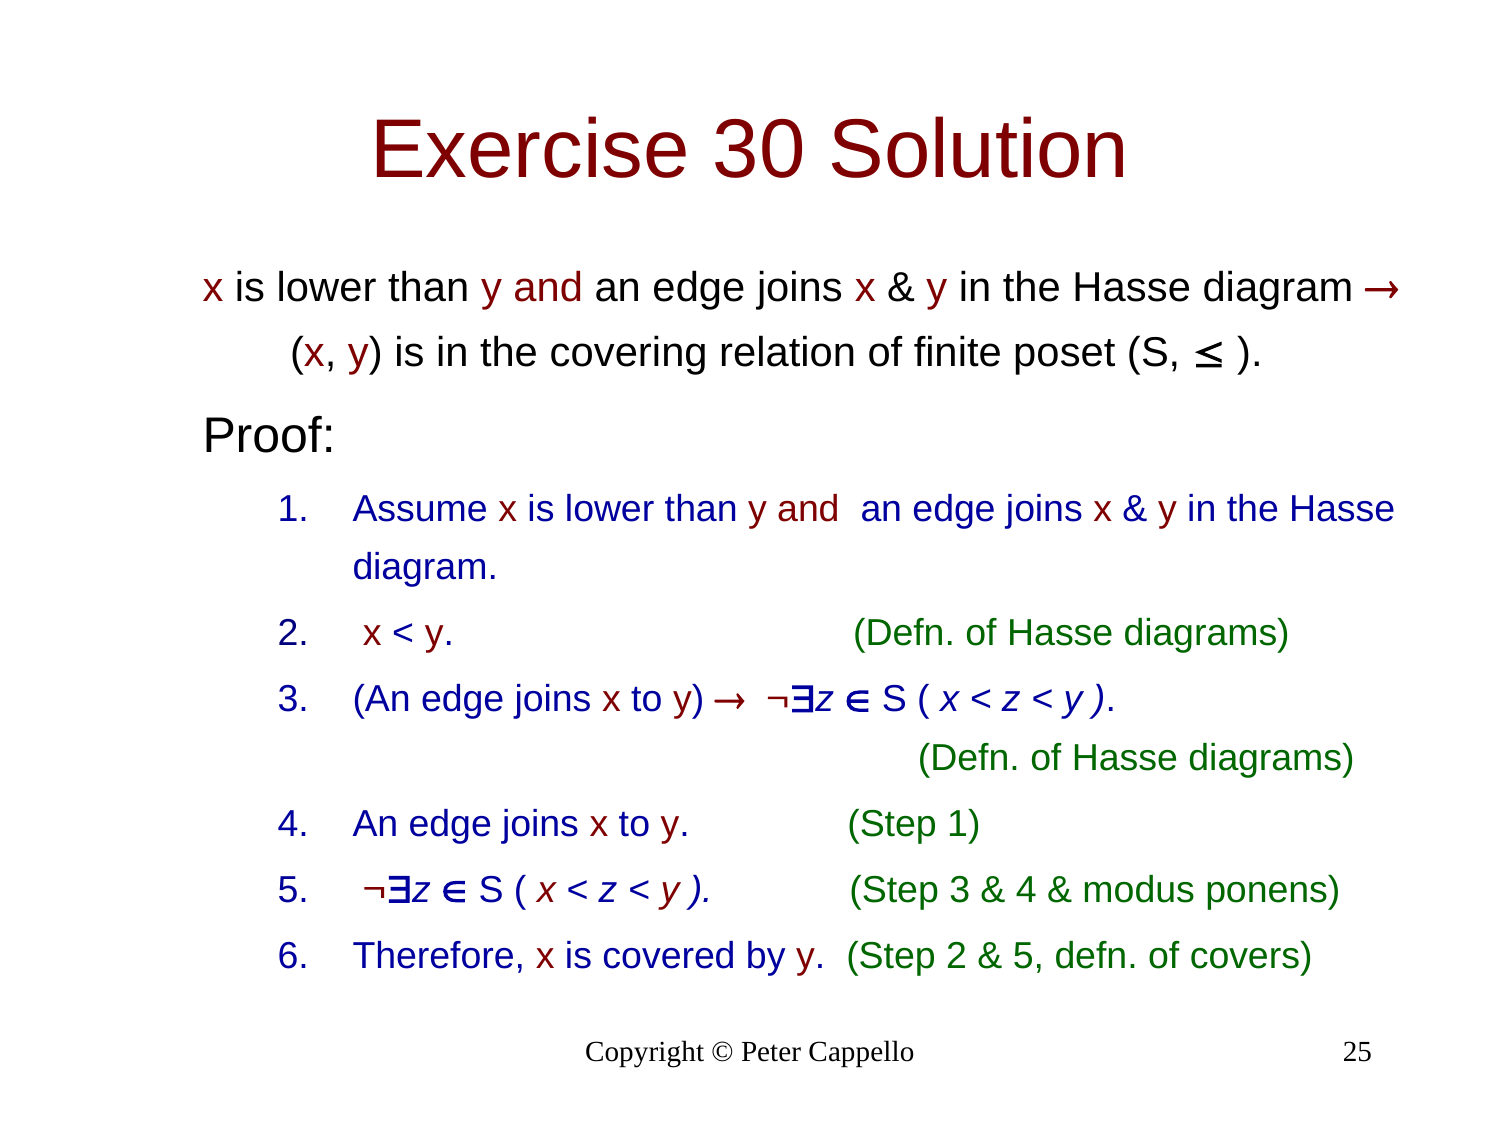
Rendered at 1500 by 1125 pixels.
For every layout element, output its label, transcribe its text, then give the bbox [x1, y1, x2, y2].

title Exercise 30 Solution [112, 50, 1388, 237]
footer Copyright © Peter Cappello [512, 1025, 988, 1100]
list x is lower than y and an edge joins x & y in the Hasse diagram  (x, y) is in the covering relation of finite poset (S,  ). Proof: Assume x is lower than y and an edge joins x & y in the Hasse diagram. x < y. (Defn. of Hasse diagrams) (An edge joins x to y)  z  S ( x < z < y ). (Defn. of Hasse diagrams) An edge joins x to y. (Step 1) z  S ( x < z < y ). (Step 3 & 4 & modus ponens) Therefore, x is covered by y. (Step 2 & 5, defn. of covers) [112, 237, 1431, 1023]
slide_number 25 [1074, 1025, 1388, 1100]
